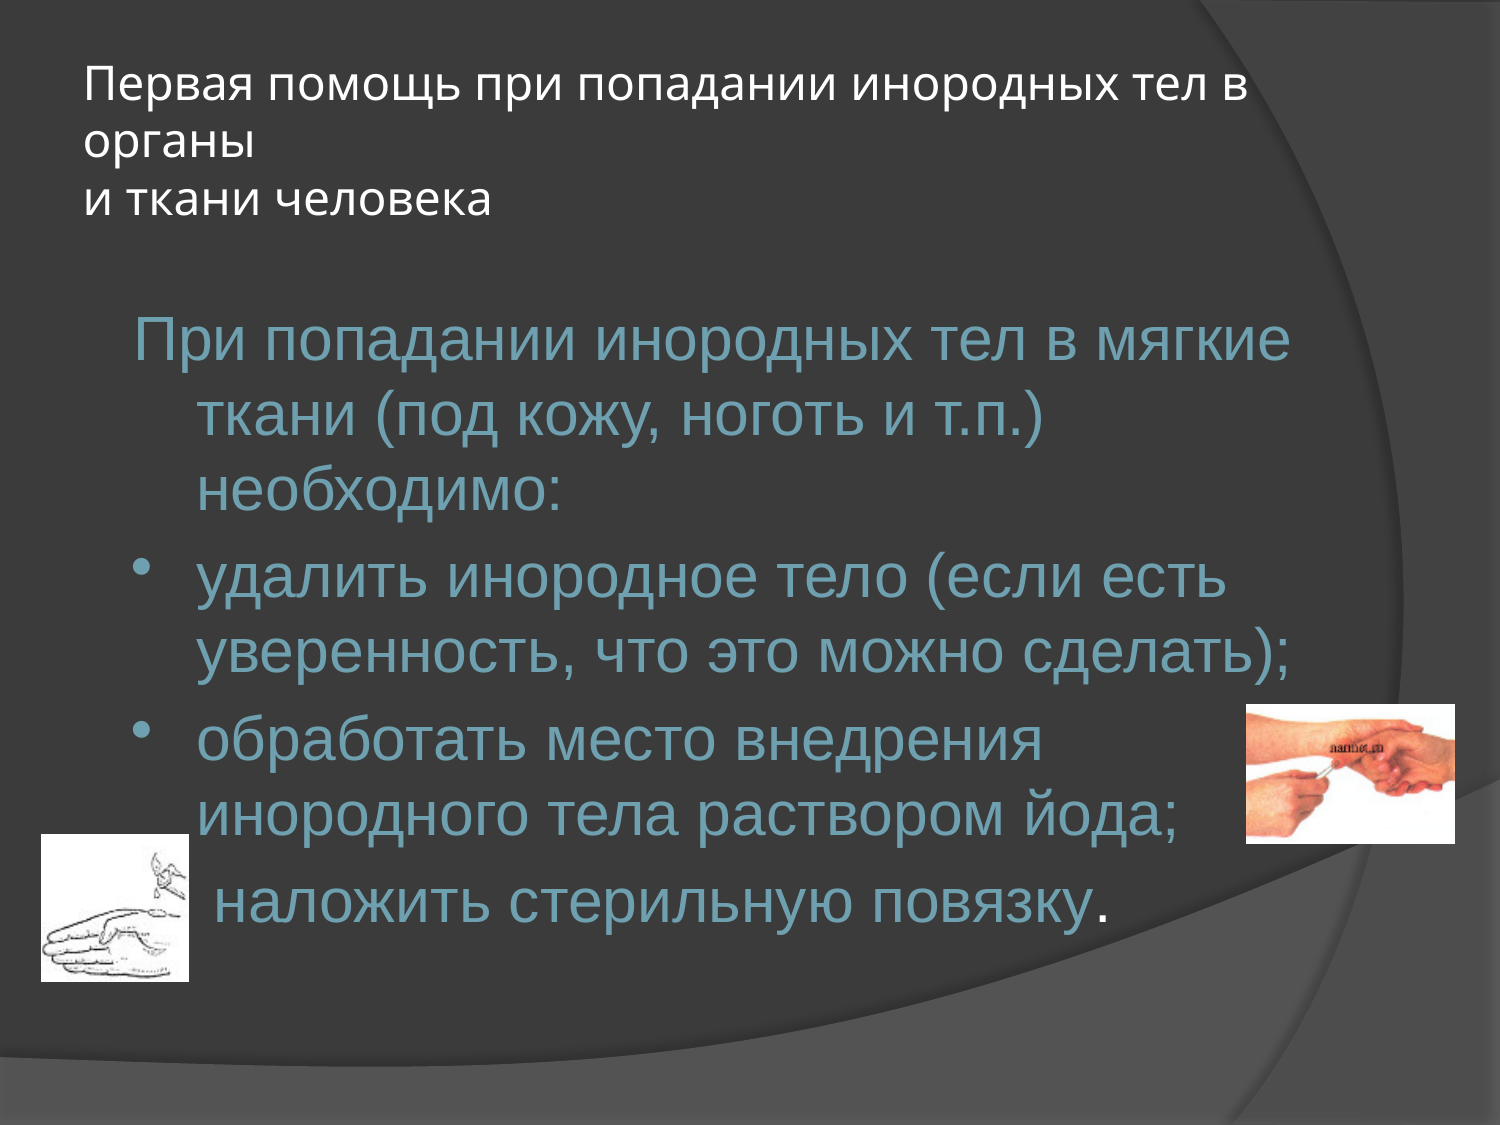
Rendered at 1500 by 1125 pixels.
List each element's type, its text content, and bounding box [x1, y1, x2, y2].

title Первая помощь при попадании инородных тел в органы и ткани человека [75, 45, 1300, 233]
list При попадании инородных тел в мягкие ткани (под кожу, ноготь и т.п.) необходимо: удалить инородное тело (если есть уверенность, что это можно сделать); обработать место внедрения инородного тела раствором йода; наложить стерильную повязку. [112, 290, 1388, 1071]
picture [1245, 703, 1456, 844]
picture [40, 833, 189, 982]
